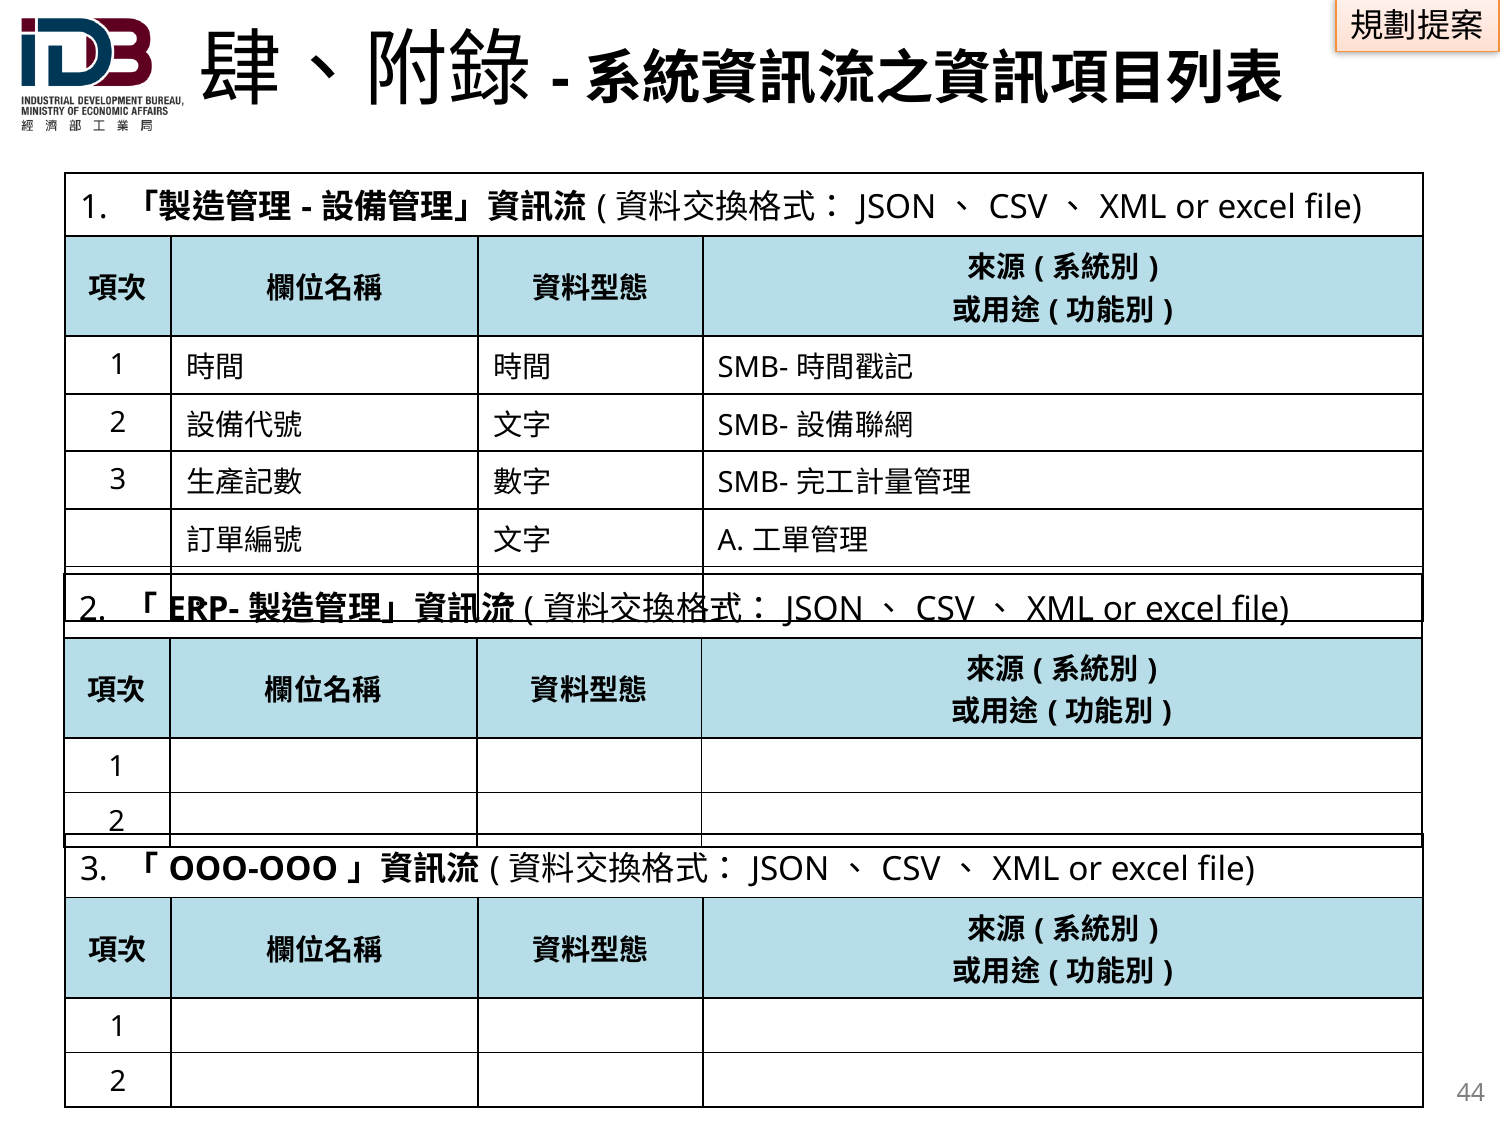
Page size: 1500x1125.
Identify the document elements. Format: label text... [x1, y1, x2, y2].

table_cell 來源(系統別) 或用途(功能別) [704, 898, 1422, 997]
table_cell [172, 999, 477, 1052]
table_cell 時間 [479, 337, 702, 393]
table_cell [702, 793, 1421, 833]
table_cell A.工單管理 [704, 510, 1422, 566]
table_cell 項次 [66, 237, 170, 335]
table_cell … [172, 567, 477, 573]
table_cell 欄位名稱 [172, 898, 477, 997]
table_cell [479, 999, 702, 1052]
table_cell 1 [66, 999, 170, 1052]
table_cell 資料型態 [479, 898, 702, 997]
table_cell 資料型態 [479, 237, 702, 335]
table_cell … [704, 567, 1422, 573]
table_cell 時間 [172, 337, 477, 393]
table_cell [66, 510, 170, 566]
table_cell 來源(系統別) 或用途(功能別) [704, 237, 1422, 335]
table_cell … [479, 567, 702, 573]
table_cell [702, 739, 1421, 792]
table_cell 項次 [66, 898, 170, 997]
table_cell 3 [66, 452, 170, 508]
table_cell [478, 793, 701, 833]
table_header 1. 「製造管理-設備管理」資訊流(資料交換格式：JSON、CSV、XML or excel file) [66, 174, 1422, 235]
table_header 3. 「OOO-OOO」資訊流(資料交換格式：JSON、CSV、XML or excel file) [66, 835, 1422, 897]
table_cell 欄位名稱 [172, 237, 477, 335]
picture [0, 0, 219, 157]
table_cell [171, 739, 476, 792]
table_cell 資料型態 [478, 639, 701, 737]
table_cell [478, 739, 701, 792]
slide_number 43 [1387, 1073, 1500, 1123]
table_cell [172, 1053, 477, 1106]
table_cell 數字 [479, 452, 702, 508]
table_cell [66, 567, 170, 573]
table_cell 項次 [65, 639, 169, 737]
title 肆、附錄-系統資訊流之資訊項目列表 [183, 7, 1330, 110]
table_cell 1 [65, 739, 169, 792]
table_cell 文字 [479, 395, 702, 450]
table_cell 2 [65, 793, 169, 833]
table_cell [704, 999, 1422, 1052]
table_cell 文字 [479, 510, 702, 566]
table_cell 1 [66, 337, 170, 393]
table_cell 2 [66, 1053, 170, 1106]
table_header 2. 「ERP-製造管理」資訊流(資料交換格式：JSON、CSV、XML or excel file) [65, 575, 1421, 637]
table_cell SMB-時間戳記 [704, 337, 1422, 393]
table_cell SMB-完工計量管理 [704, 452, 1422, 508]
table_cell 訂單編號 [172, 510, 477, 566]
table_cell SMB-設備聯網 [704, 395, 1422, 450]
table_cell 欄位名稱 [171, 639, 476, 737]
table_cell 來源(系統別) 或用途(功能別) [702, 639, 1421, 737]
table_cell [704, 1053, 1422, 1106]
table_cell 生產記數 [172, 452, 477, 508]
table_cell [171, 793, 476, 833]
table_cell [479, 1053, 702, 1106]
table_cell 2 [66, 395, 170, 450]
table_cell 設備代號 [172, 395, 477, 450]
